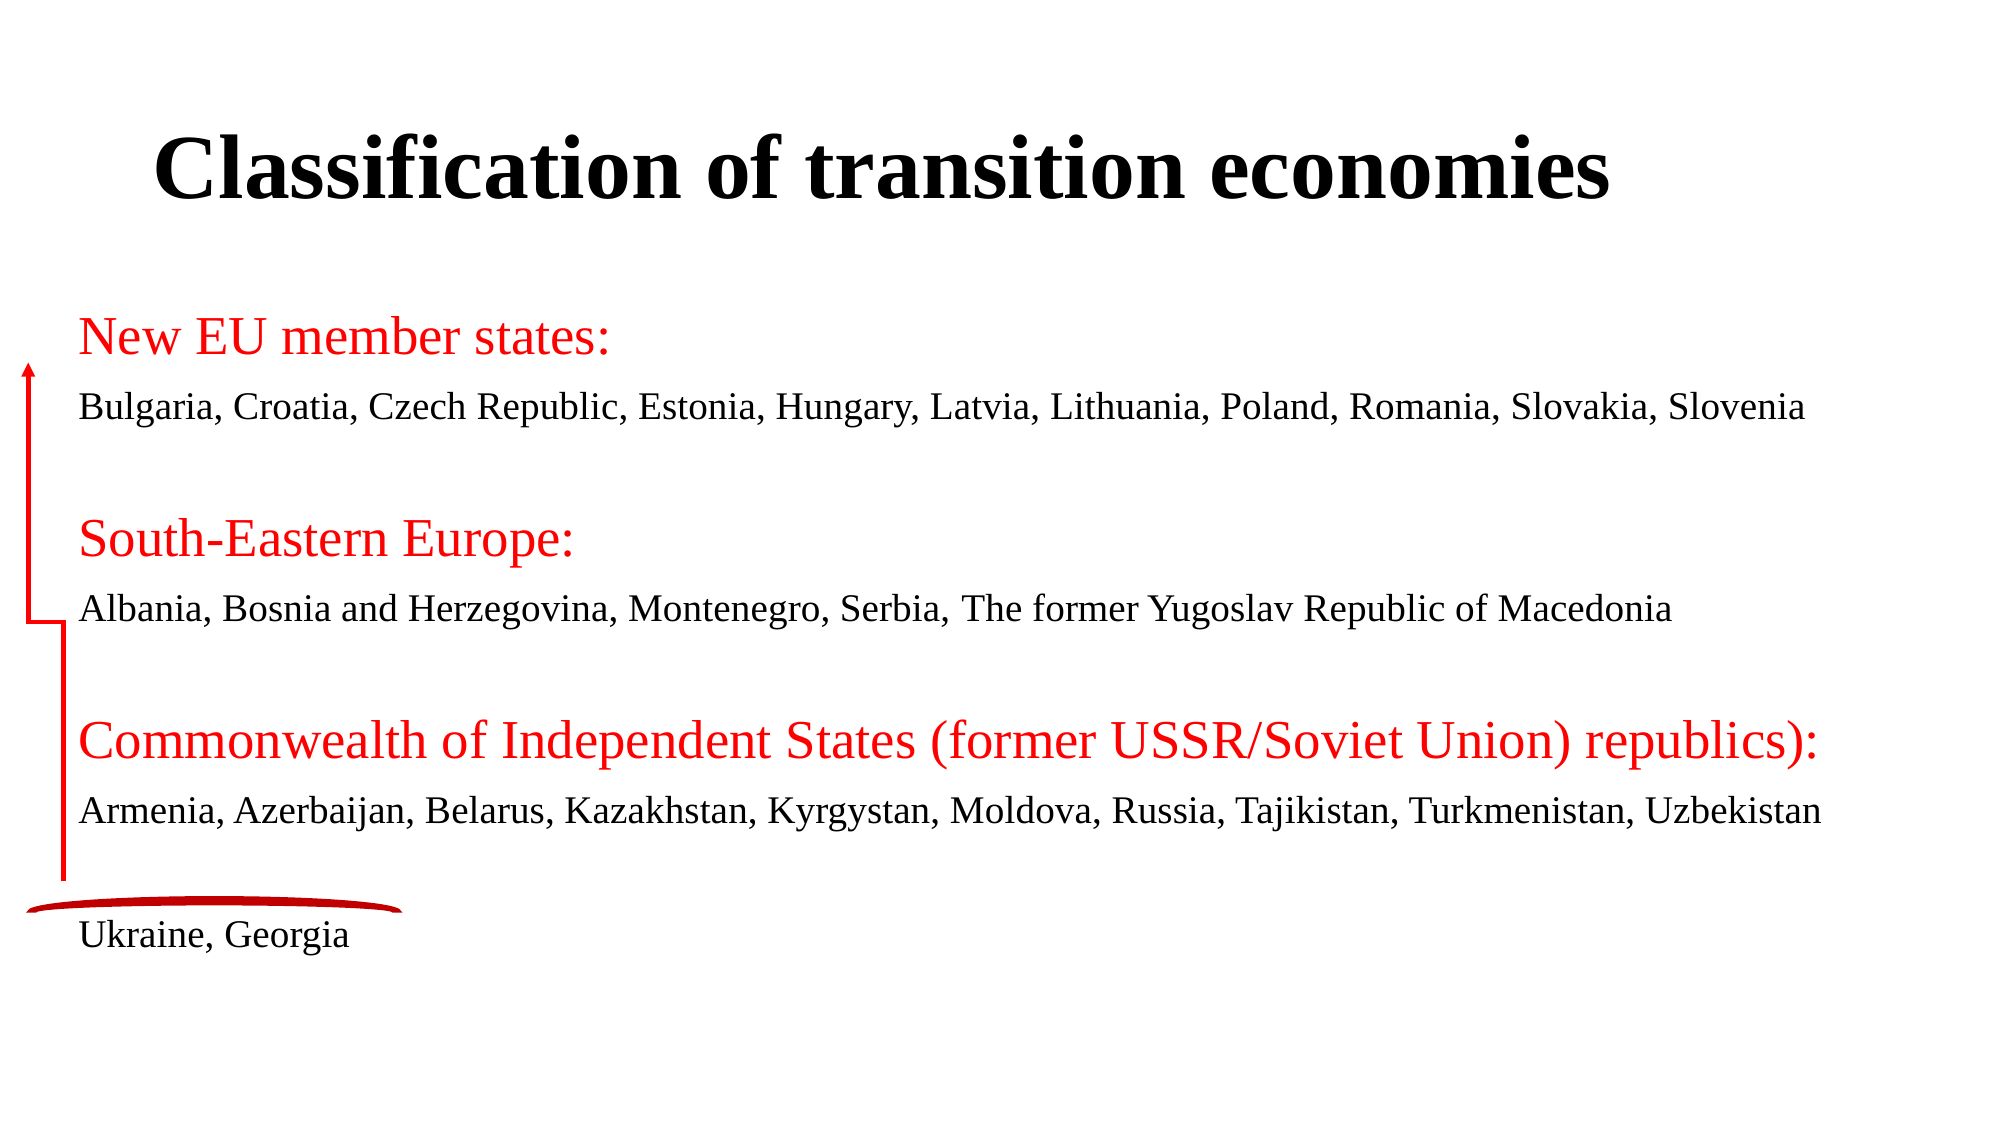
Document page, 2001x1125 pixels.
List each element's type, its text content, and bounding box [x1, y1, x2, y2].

list New EU member states: Bulgaria, Croatia, Czech Republic, Estonia, Hungary, Latvia, Lithuania, Poland, Romania, Slovakia, Slovenia South-Eastern Europe: Albania, Bosnia and Herzegovina, Montenegro, Serbia, The former Yugoslav Republic of Macedonia Commonwealth of Independent States (former USSR/Soviet Union) republics): Armenia, Azerbaijan, Belarus, Kazakhstan, Kyrgystan, Moldova, Russia, Tajikistan, Turkmenistan, Uzbekistan Ukraine, Georgia [63, 299, 1863, 1014]
title Classification of transition economies [137, 59, 1863, 278]
text_box [26, 896, 403, 913]
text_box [0, 604, 305, 640]
